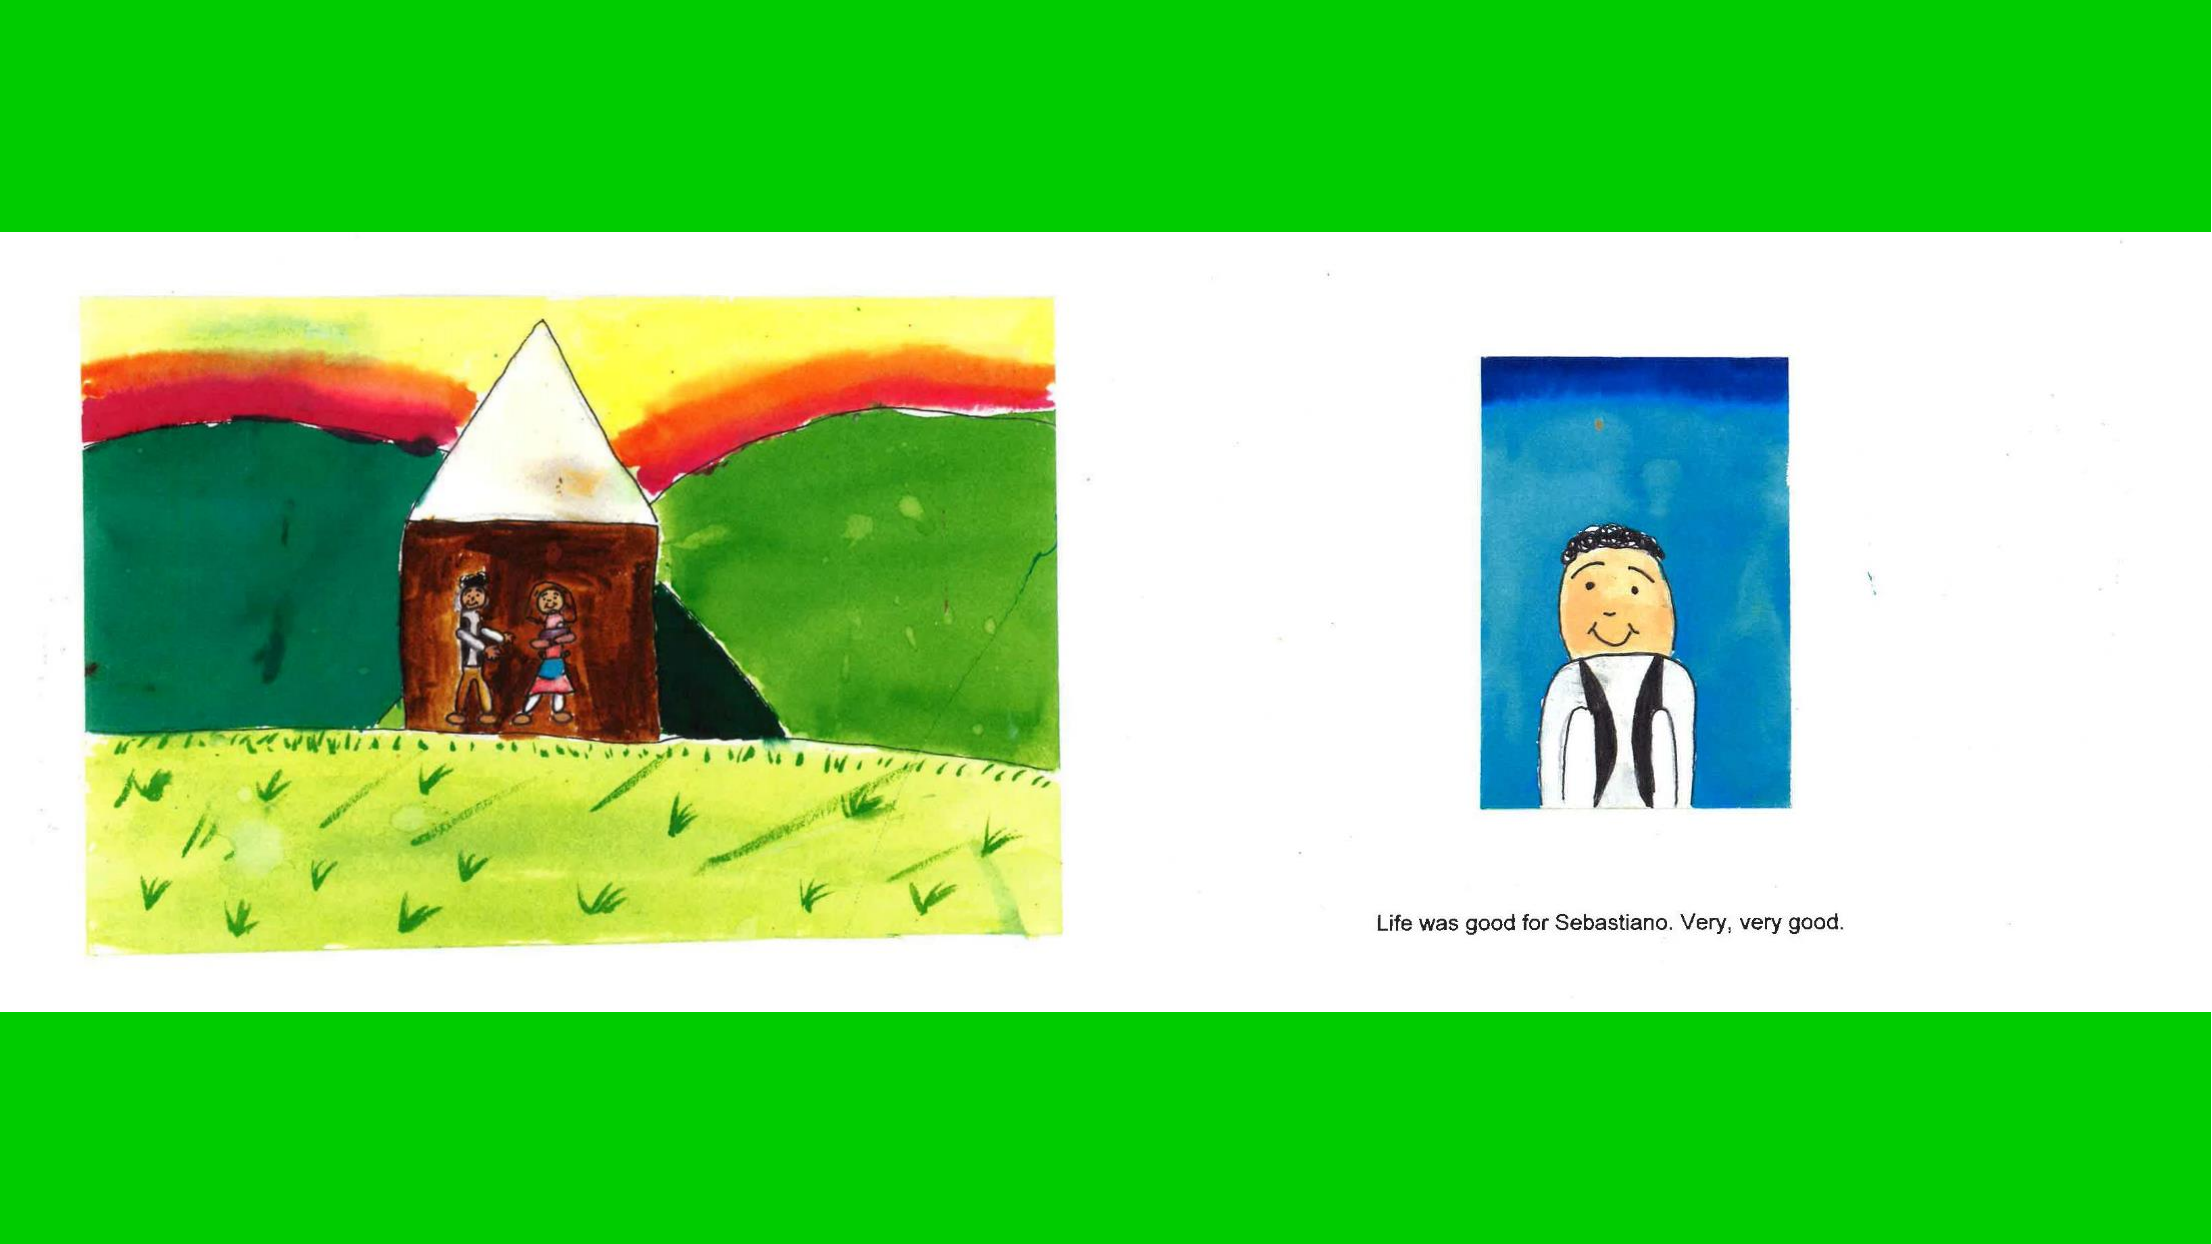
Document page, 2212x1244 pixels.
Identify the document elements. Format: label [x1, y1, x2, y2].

picture [0, 231, 2212, 1012]
